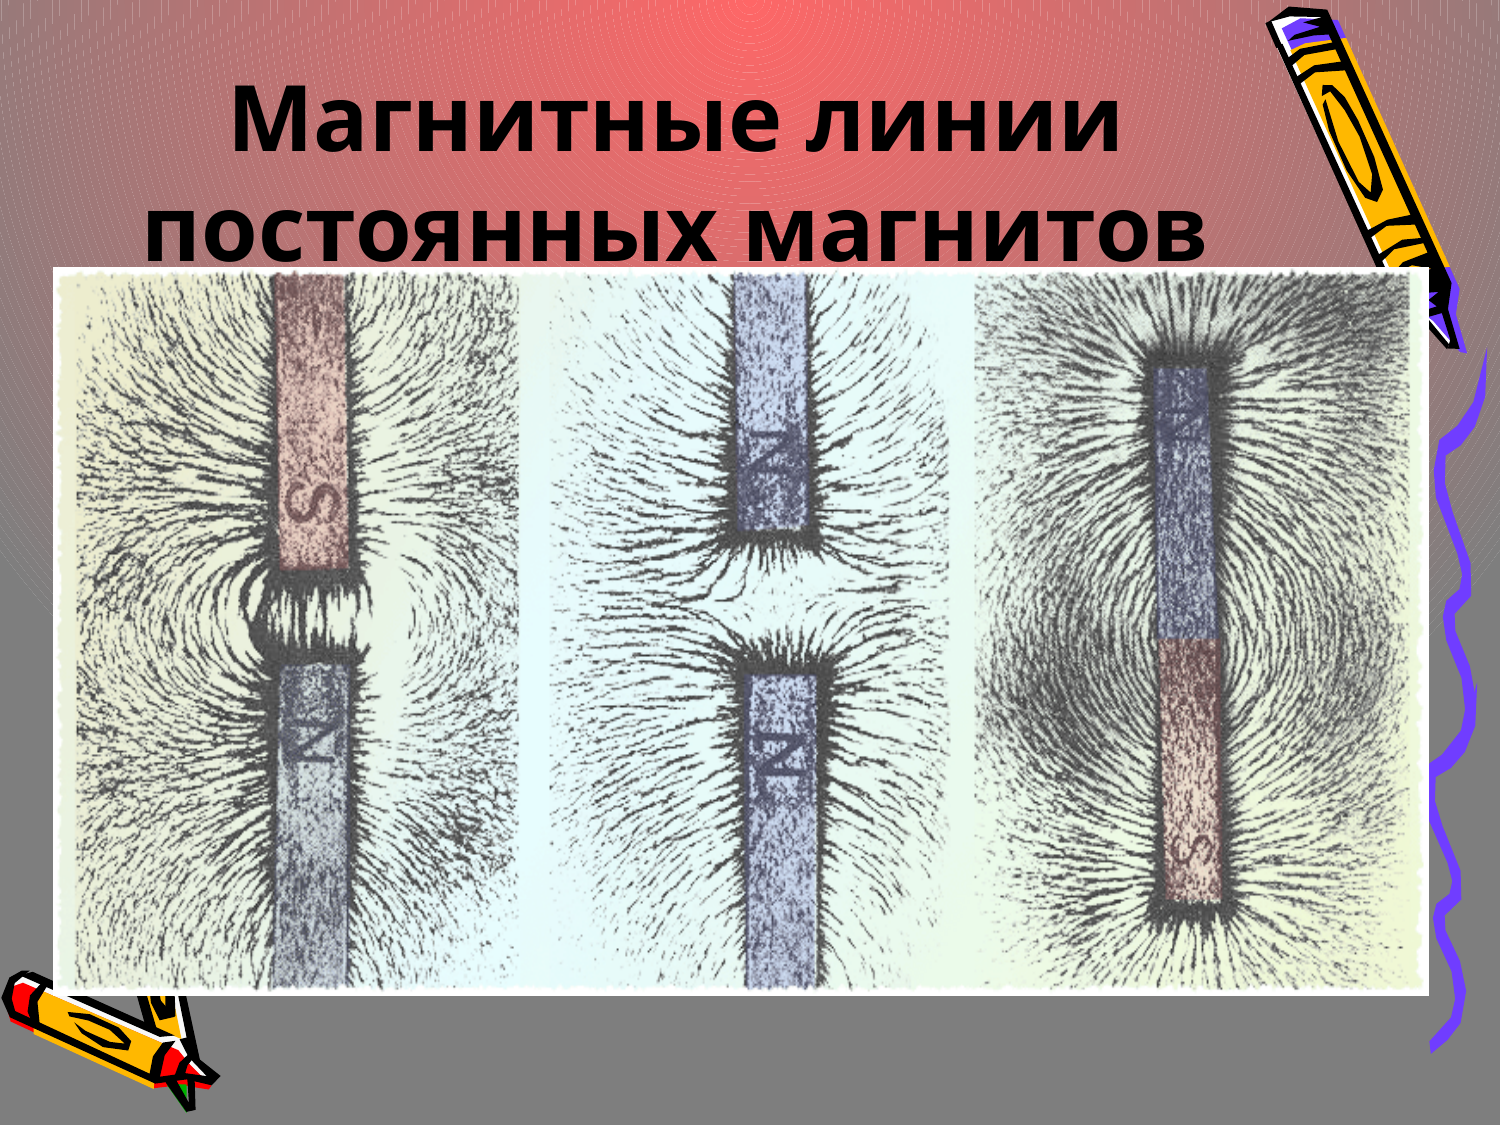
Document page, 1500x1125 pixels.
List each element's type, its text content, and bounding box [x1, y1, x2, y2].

title Магнитные линии постоянных магнитов [112, 24, 1240, 265]
picture [52, 266, 1429, 996]
